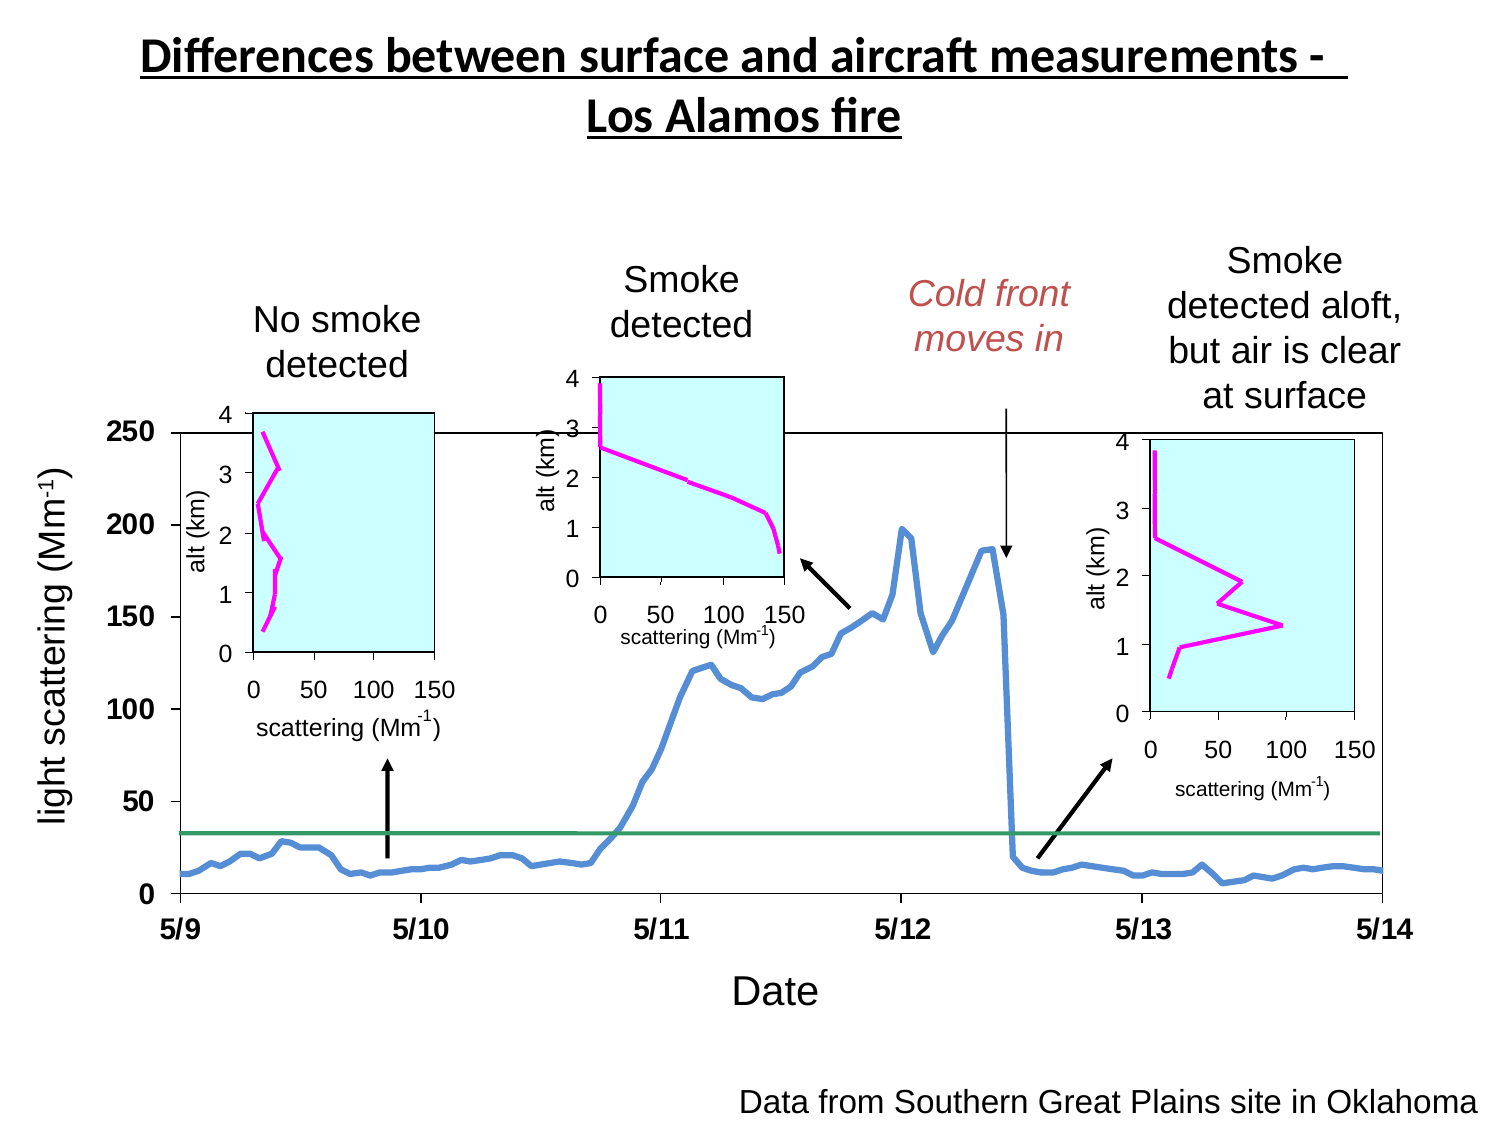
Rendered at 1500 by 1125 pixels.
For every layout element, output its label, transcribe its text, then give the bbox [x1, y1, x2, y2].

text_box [1078, 425, 1377, 801]
text_box Smoke detected [563, 247, 800, 353]
text_box 4 [565, 363, 580, 393]
text_box Data from Southern Great Plains site in Oklahoma [724, 1072, 1495, 1125]
text_box Cold front moves in [868, 261, 1109, 367]
text_box [601, 377, 785, 396]
text_box Differences between surface and aircraft measurements - Los Alamos fire [106, 32, 1382, 132]
text_box light scattering (Mm-1) [19, 448, 69, 844]
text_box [74, 397, 1453, 1021]
text_box Smoke detected aloft, but air is clear at surface [1149, 228, 1420, 396]
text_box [178, 398, 456, 742]
text_box No smoke detected [218, 287, 456, 393]
